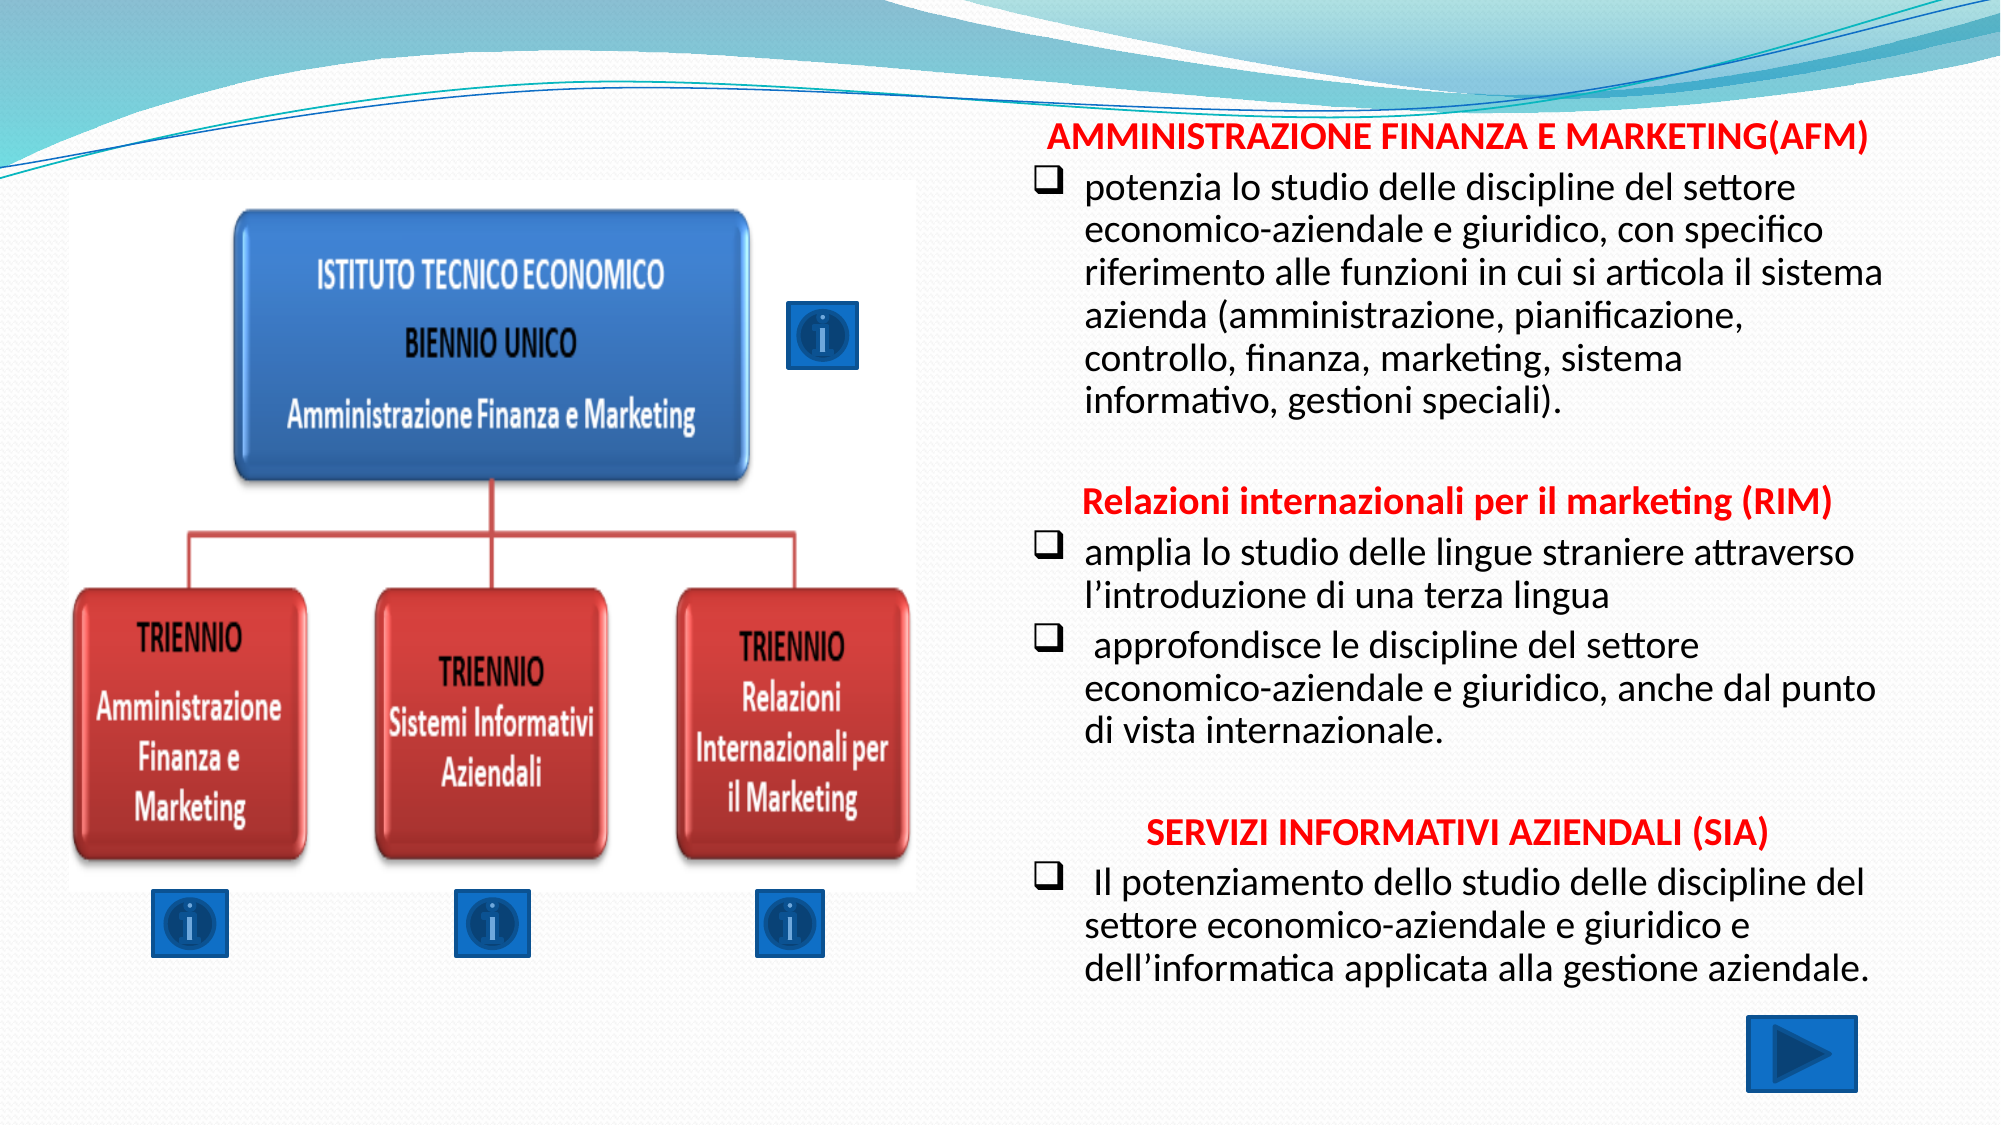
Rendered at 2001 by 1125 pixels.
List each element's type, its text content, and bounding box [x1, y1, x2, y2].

text_box [755, 904, 825, 958]
text_box [151, 904, 229, 958]
text_box [454, 904, 531, 958]
text_box AMMINISTRAZIONE FINANZA E MARKETING(AFM) potenzia lo studio delle discipline del settore economico-aziendale e giuridico, con specifico riferimento alle funzioni in cui si articola il sistema azienda (amministrazione, pianificazione, controllo, finanza, marketing, sistema informativo, gestioni speciali). Relazioni internazionali per il marketing (RIM) amplia lo studio delle lingue straniere attraverso l’introduzione di una terza lingua approfondisce le discipline del settore economico-aziendale e giuridico, anche dal punto di vista internazionale. SERVIZI INFORMATIVI AZIENDALI (SIA) Il potenziamento dello studio delle discipline del settore economico-aziendale e giuridico e dell’informatica applicata alla gestione aziendale. [1016, 115, 1900, 1043]
title [99, 115, 1016, 303]
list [69, 180, 916, 892]
text_box [1746, 1015, 1858, 1093]
table_cell 2 [916, 182, 922, 303]
